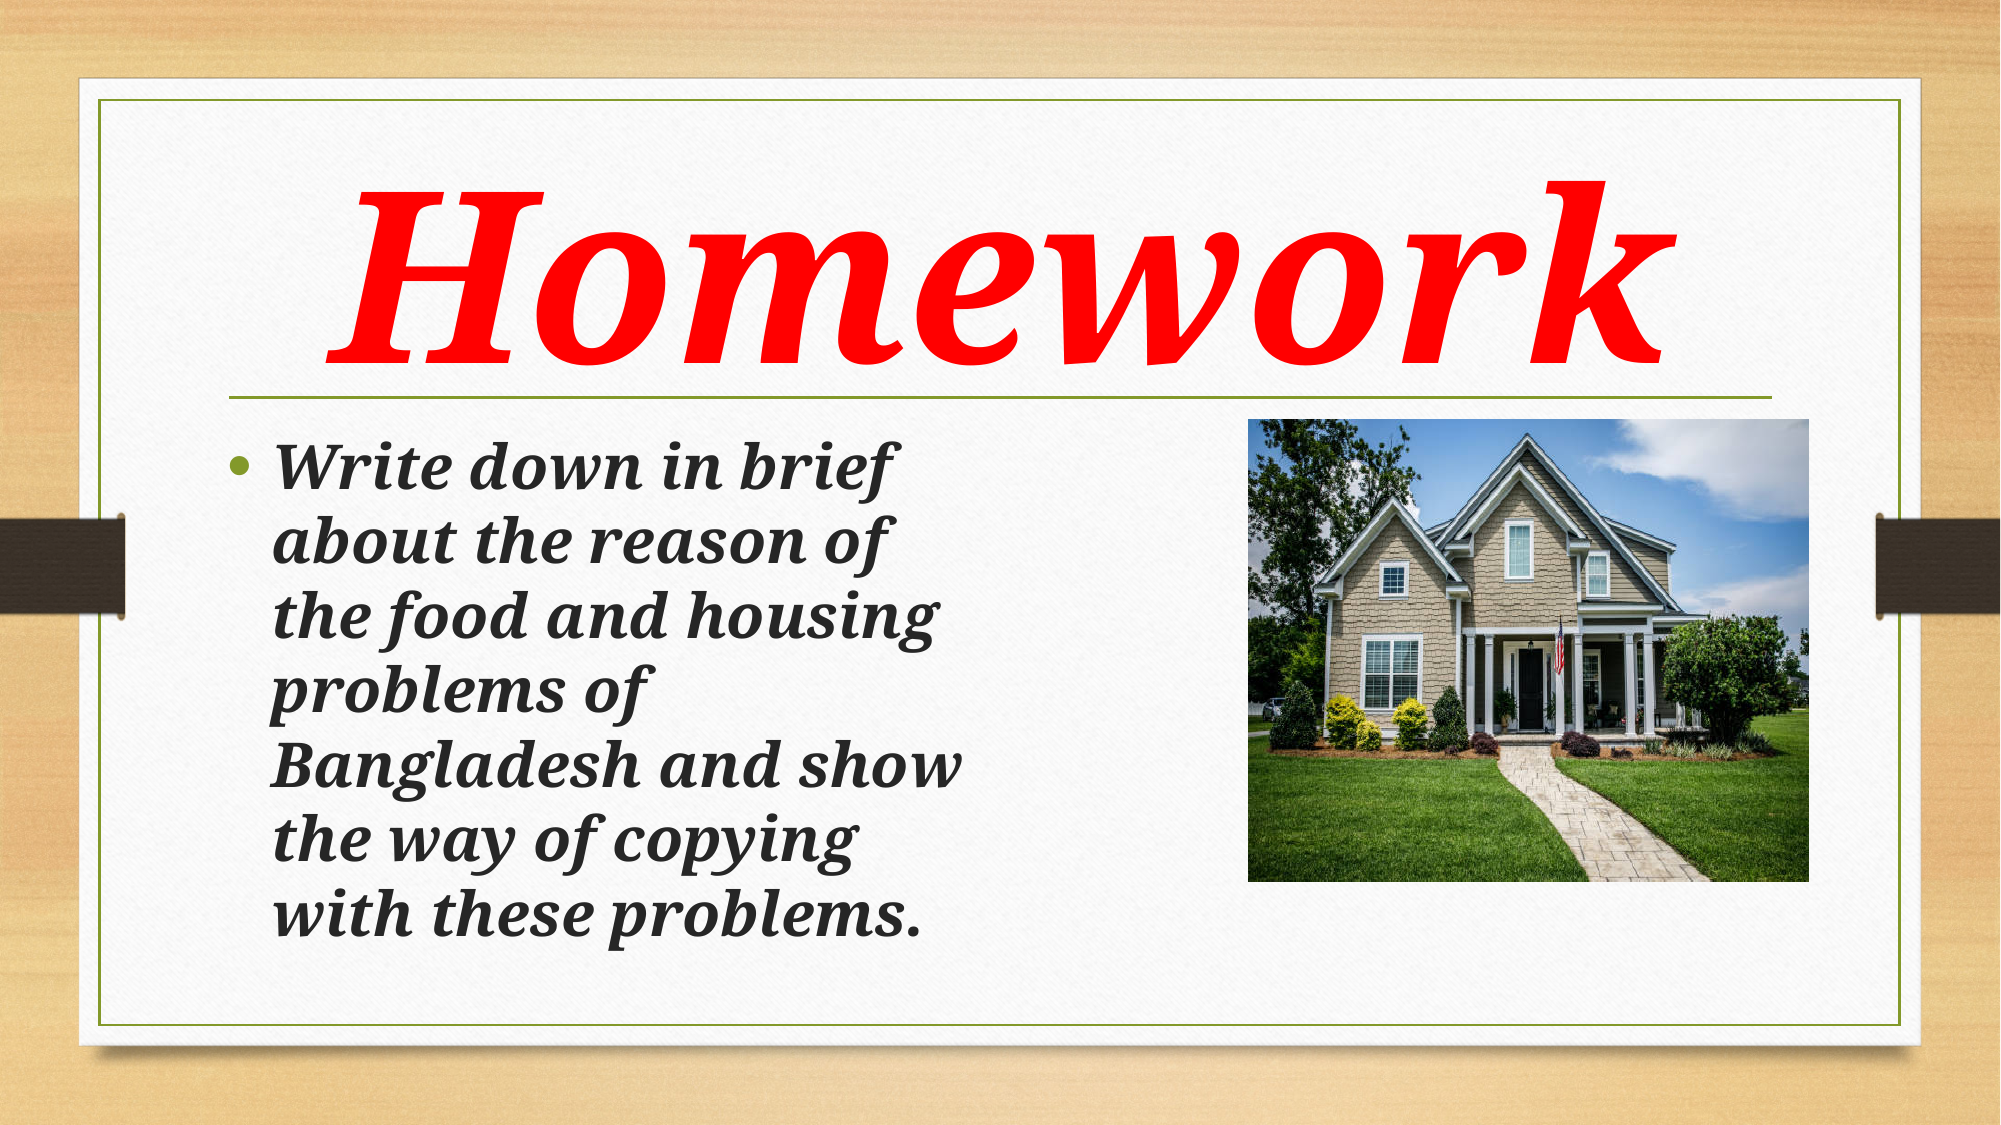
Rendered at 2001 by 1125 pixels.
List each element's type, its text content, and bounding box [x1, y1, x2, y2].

list Write down in brief about the reason of the food and housing problems of Bangladesh and show the way of copying with these problems. [213, 420, 987, 963]
picture [0, 0, 2001, 1125]
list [1247, 419, 1809, 882]
title Homework [212, 161, 1788, 375]
